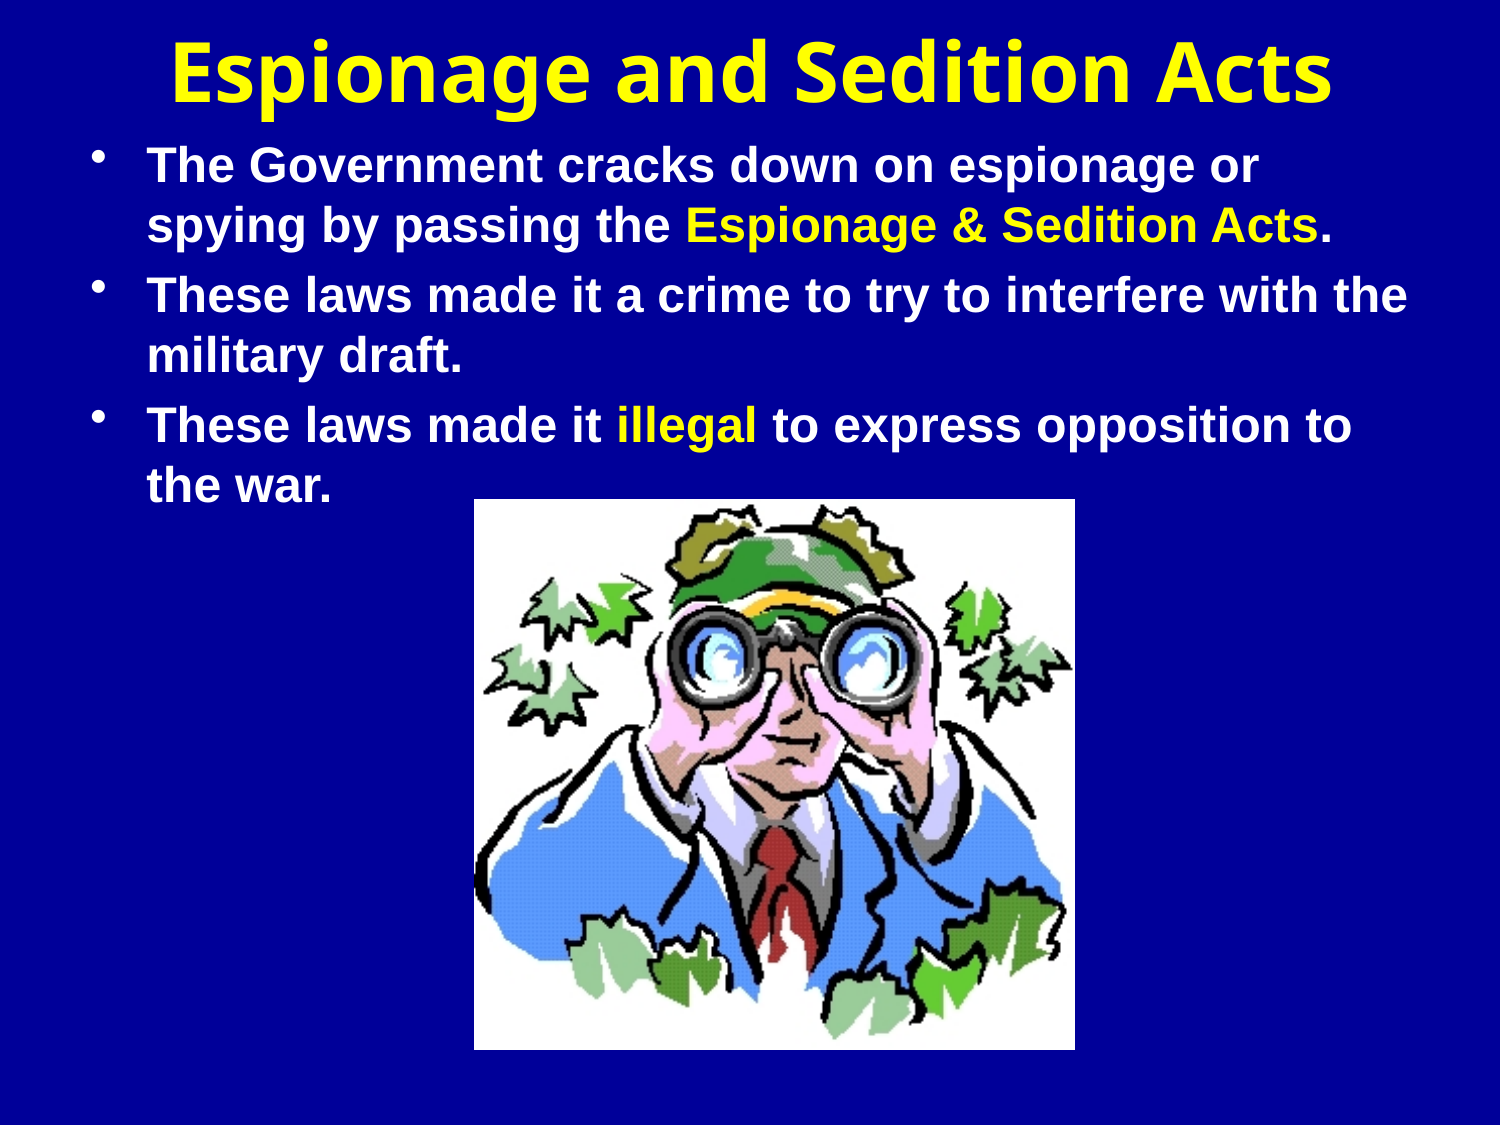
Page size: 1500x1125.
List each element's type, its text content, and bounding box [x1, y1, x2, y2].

list The Government cracks down on espionage or spying by passing the Espionage & Sedition Acts. These laws made it a crime to try to interfere with the military draft. These laws made it illegal to express opposition to the war. [74, 124, 1426, 868]
picture [474, 499, 1076, 1050]
title Espionage and Sedition Acts [87, 0, 1438, 163]
